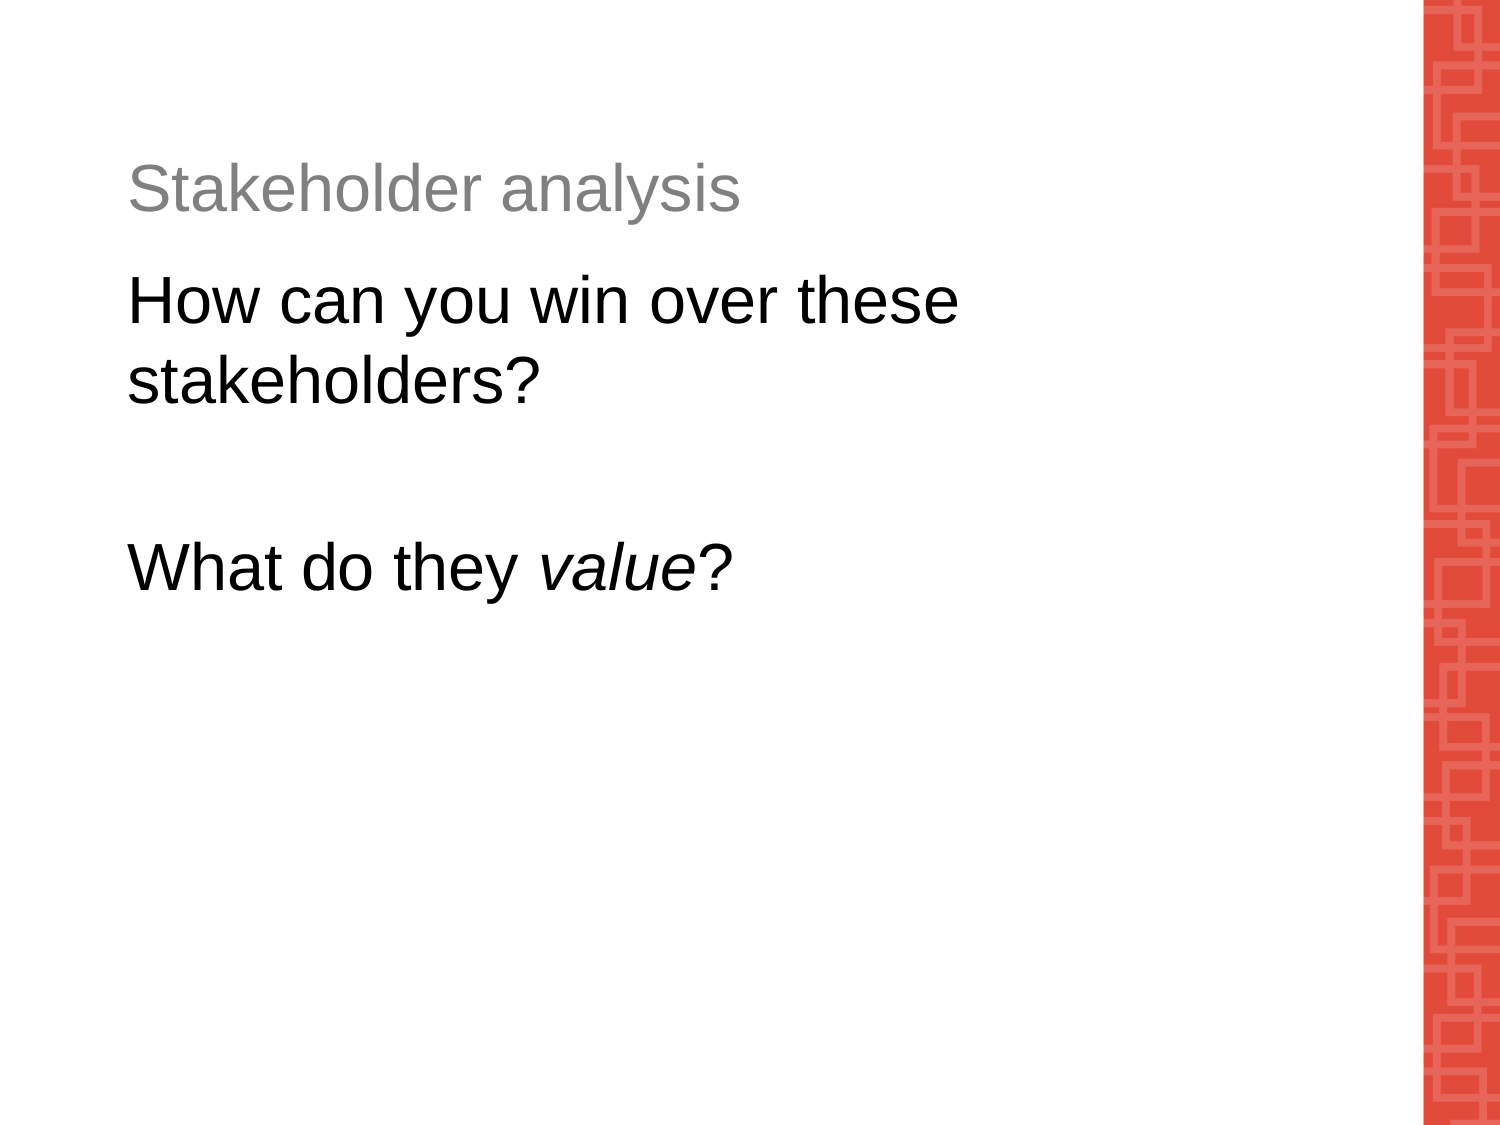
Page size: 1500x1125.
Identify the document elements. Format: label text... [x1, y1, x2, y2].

picture [0, 0, 1500, 1125]
list How can you win over these stakeholders? What do they value? [112, 249, 1325, 1038]
title Stakeholder analysis [112, 112, 1325, 233]
